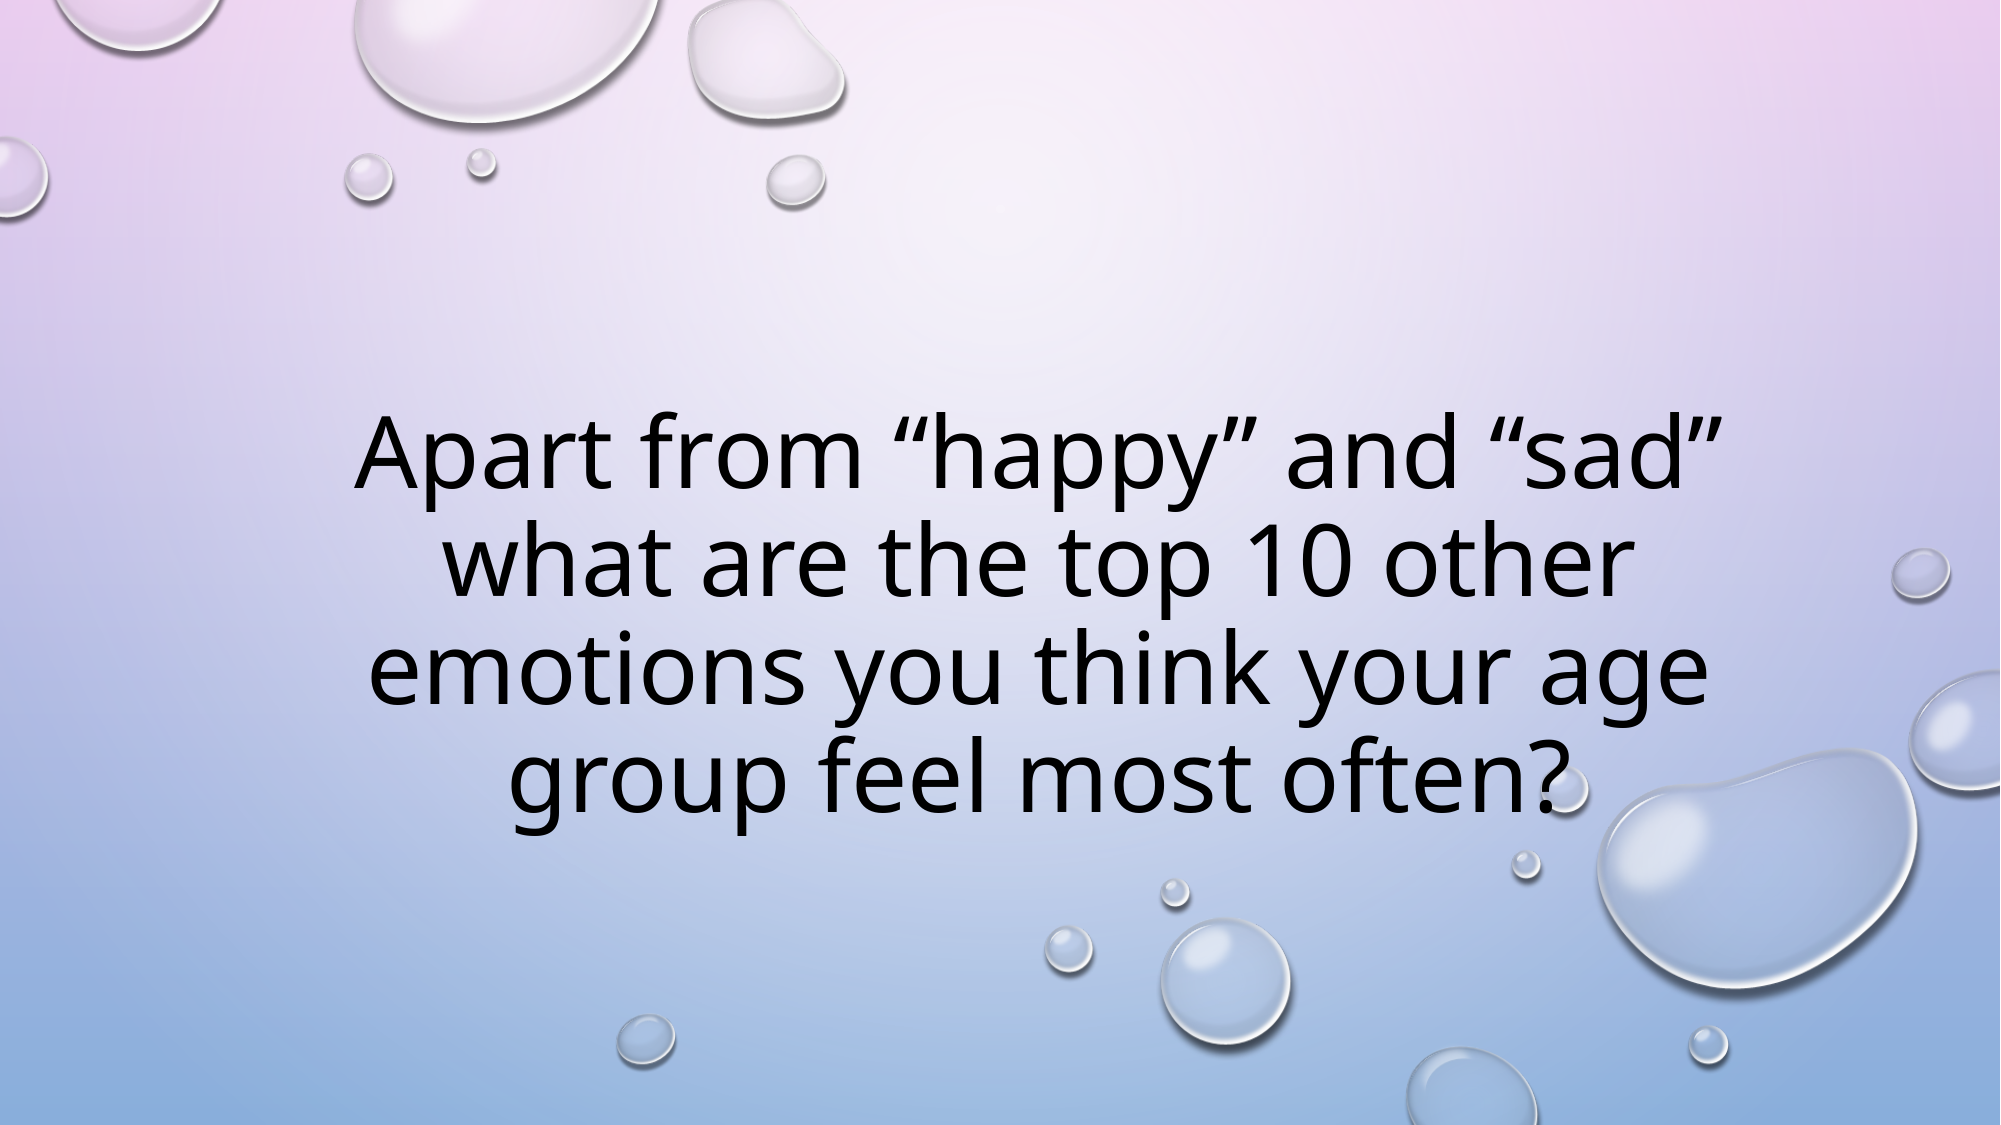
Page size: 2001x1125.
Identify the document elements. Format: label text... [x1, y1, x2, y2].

picture [0, 0, 2000, 1125]
title Apart from “happy” and “sad” what are the top 10 other emotions you think your age group feel most often? [287, 213, 1793, 842]
